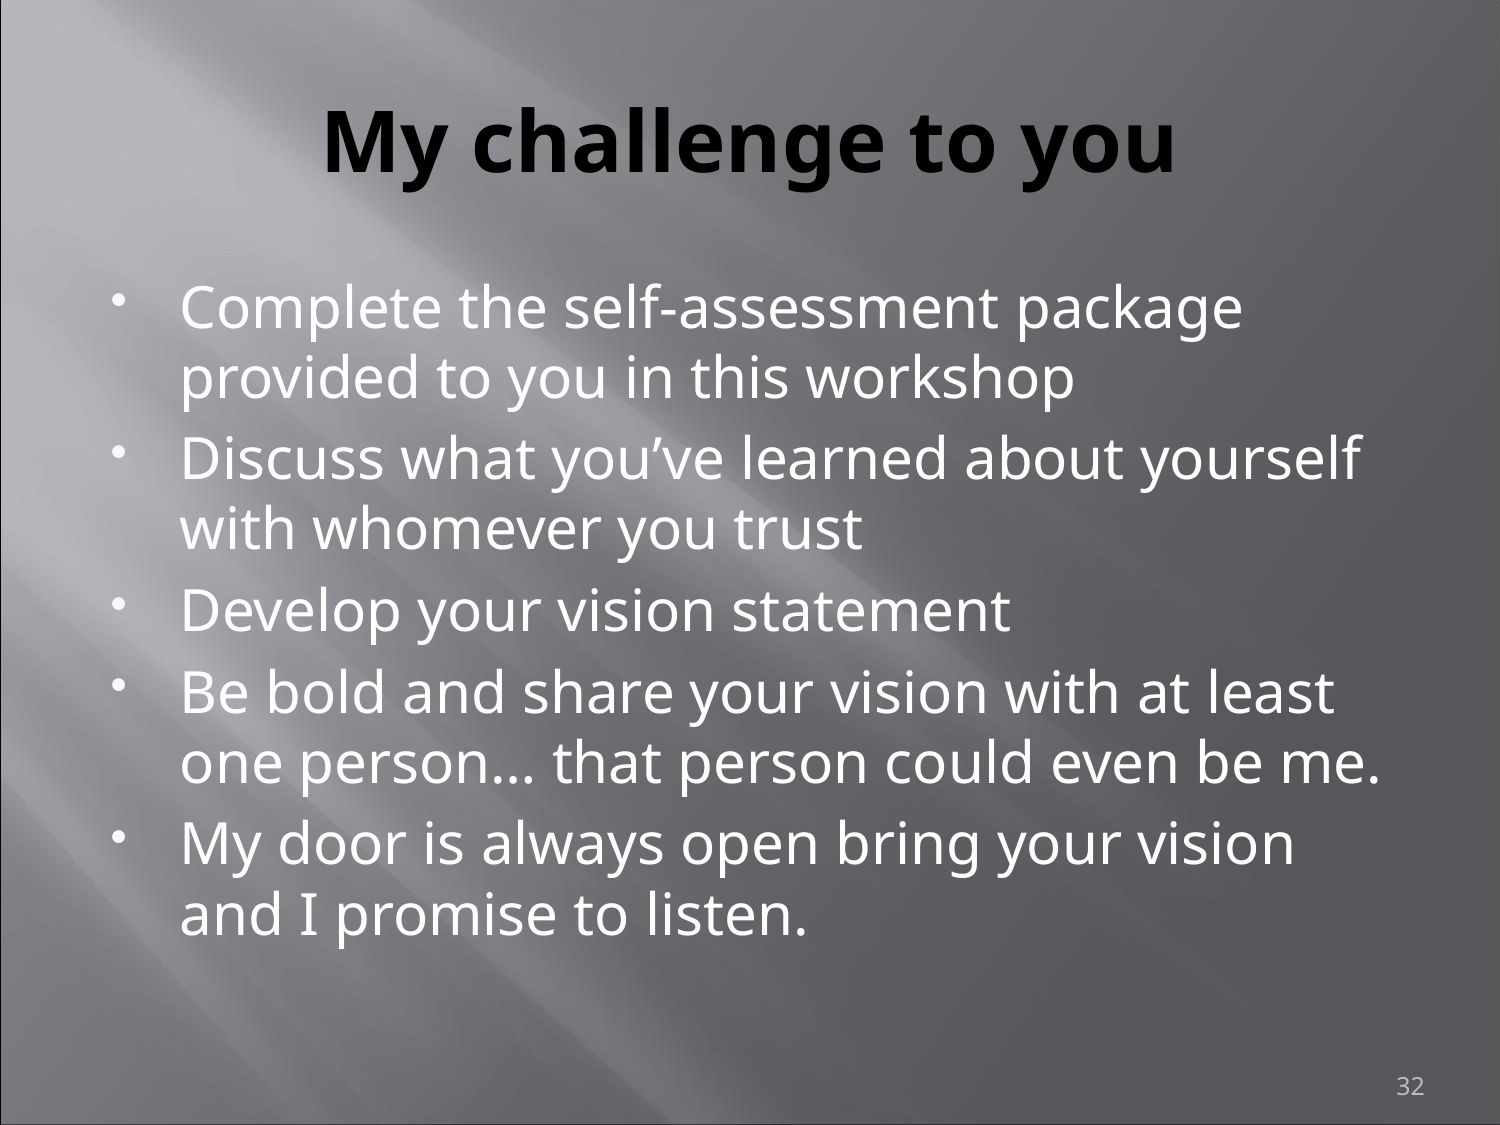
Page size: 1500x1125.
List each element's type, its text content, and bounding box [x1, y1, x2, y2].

title My challenge to you [75, 45, 1425, 233]
list Complete the self-assessment package provided to you in this workshop Discuss what you’ve learned about yourself with whomever you trust Develop your vision statement Be bold and share your vision with at least one person… that person could even be me. My door is always open bring your vision and I promise to listen. [75, 262, 1425, 1035]
picture [0, 0, 1500, 1125]
slide_number 32 [1299, 1052, 1425, 1113]
